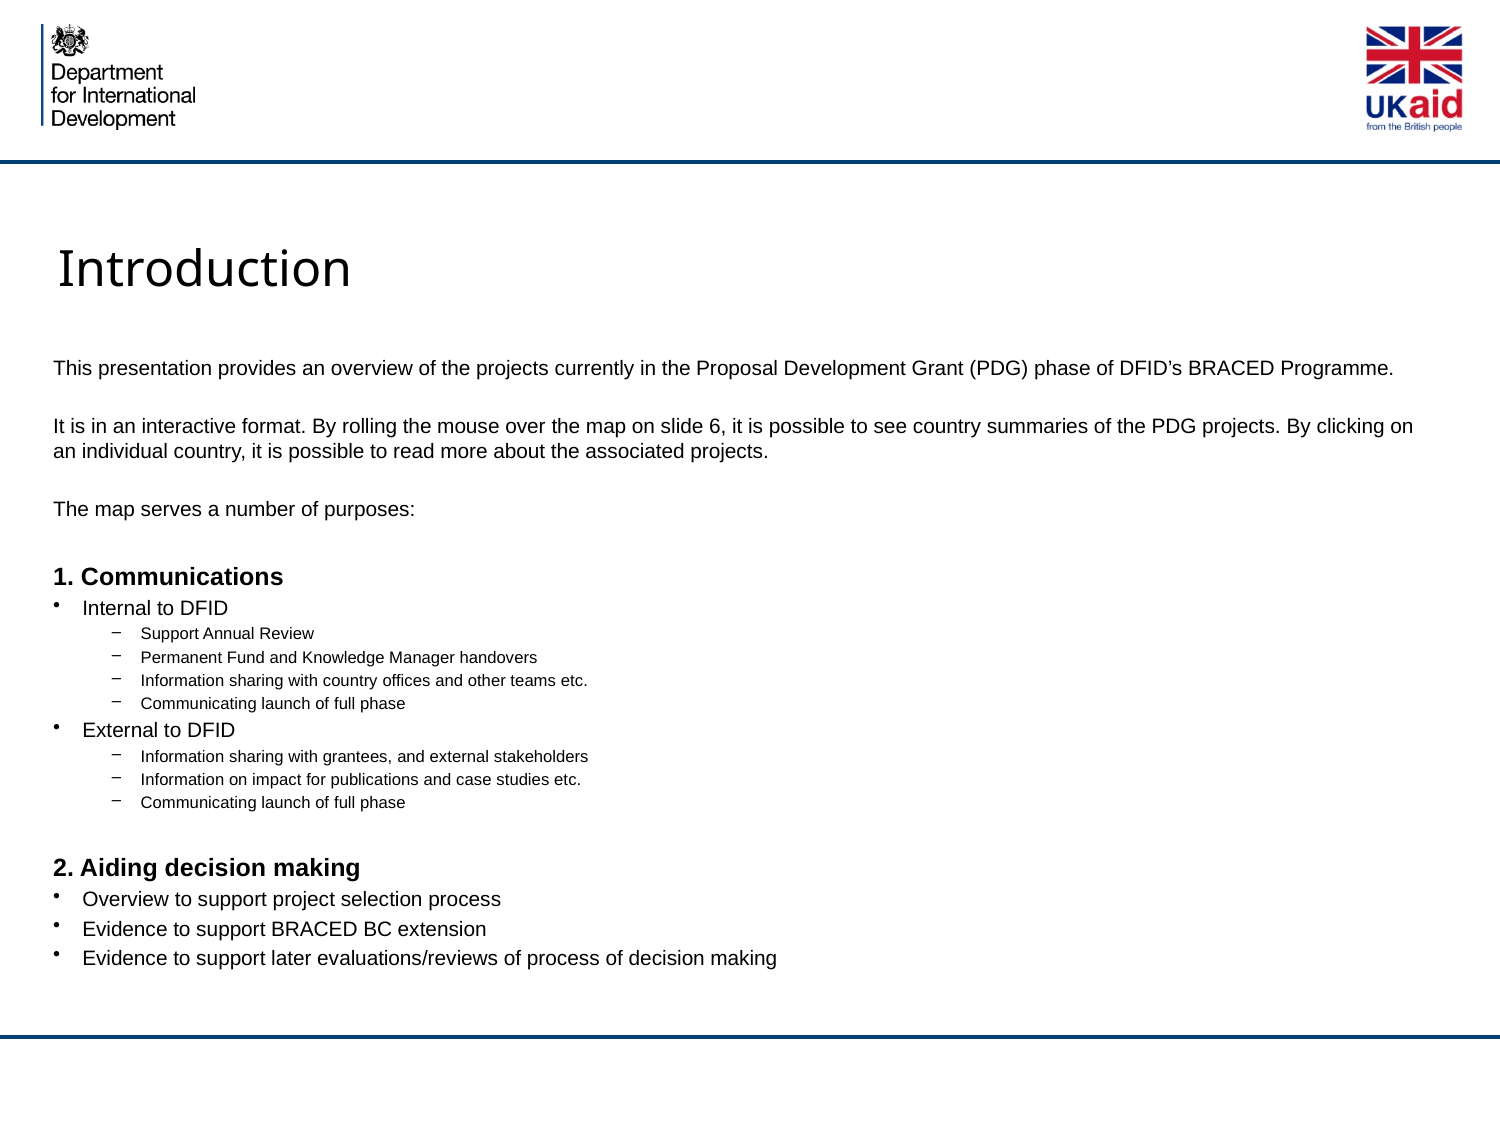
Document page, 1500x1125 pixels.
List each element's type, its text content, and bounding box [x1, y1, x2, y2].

picture [0, 0, 1500, 160]
picture [0, 164, 1500, 1035]
list This presentation provides an overview of the projects currently in the Proposal Development Grant (PDG) phase of DFID’s BRACED Programme. It is in an interactive format. By rolling the mouse over the map on slide 6, it is possible to see country summaries of the PDG projects. By clicking on an individual country, it is possible to read more about the associated projects. The map serves a number of purposes: 1. Communications Internal to DFID Support Annual Review Permanent Fund and Knowledge Manager handovers Information sharing with country offices and other teams etc. Communicating launch of full phase External to DFID Information sharing with grantees, and external stakeholders Information on impact for publications and case studies etc. Communicating launch of full phase 2. Aiding decision making Overview to support project selection process Evidence to support BRACED BC extension Evidence to support later evaluations/reviews of process of decision making [53, 354, 1441, 963]
picture [0, 1039, 1500, 1125]
title Introduction [58, 235, 1447, 320]
